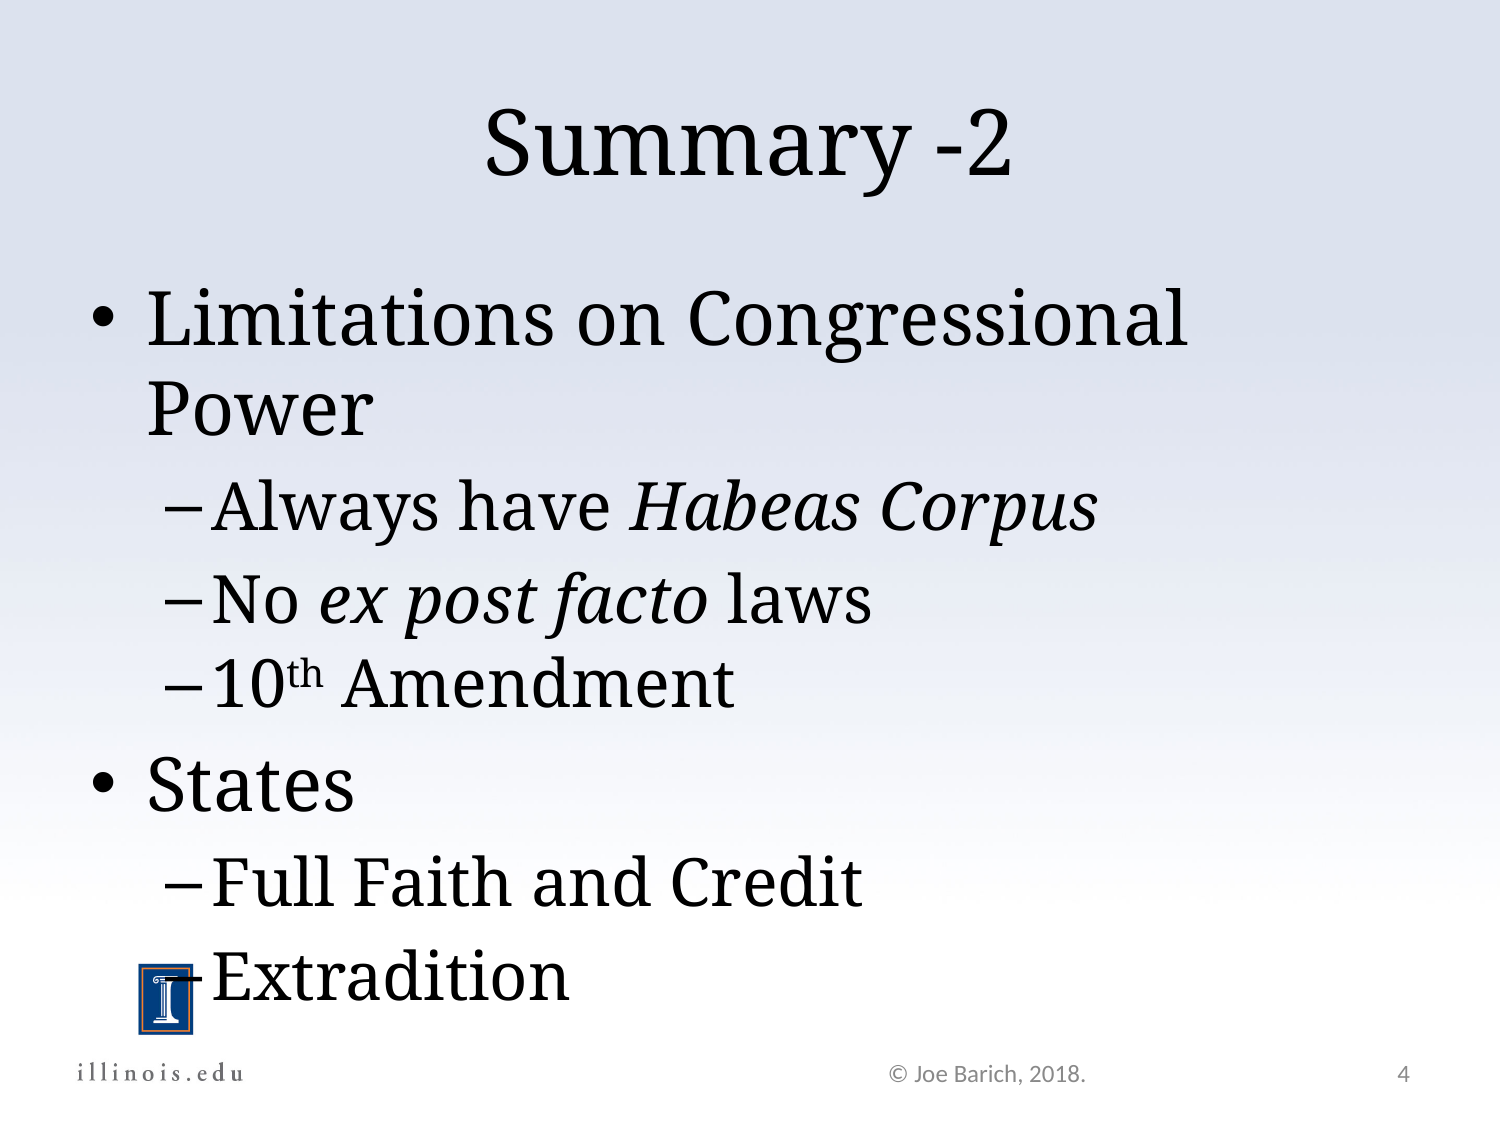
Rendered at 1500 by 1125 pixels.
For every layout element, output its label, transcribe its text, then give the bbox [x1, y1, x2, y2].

list Limitations on Congressional Power Always have Habeas Corpus No ex post facto laws 10th Amendment States Full Faith and Credit Extradition [74, 262, 1426, 951]
slide_number 4 [1250, 1042, 1425, 1103]
footer © Joe Barich, 2018. [750, 1042, 1225, 1103]
title Summary -2 [74, 44, 1426, 233]
picture [0, 0, 1500, 1125]
